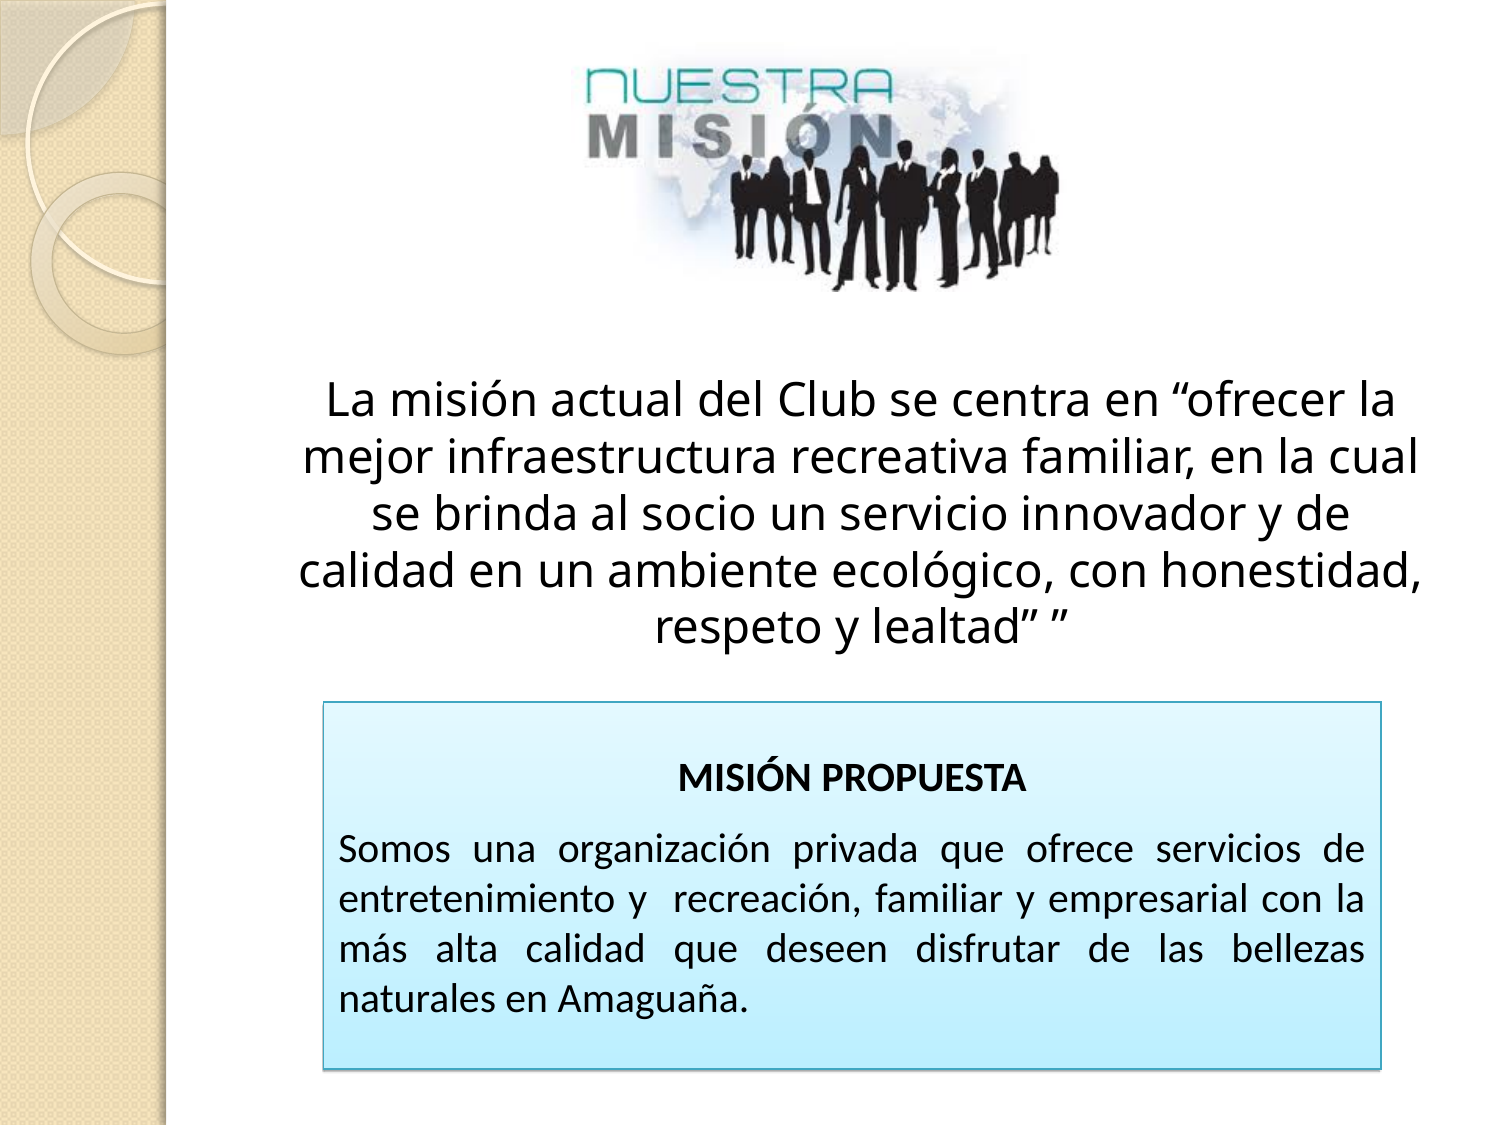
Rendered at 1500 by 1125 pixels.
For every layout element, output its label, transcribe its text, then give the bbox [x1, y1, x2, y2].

picture [571, 42, 1067, 292]
text_box MISIÓN PROPUESTA Somos una organización privada que ofrece servicios de entretenimiento y recreación, familiar y empresarial con la más alta calidad que deseen disfrutar de las bellezas naturales en Amaguaña. [323, 702, 1381, 1069]
list La misión actual del Club se centra en “ofrecer la mejor infraestructura recreativa familiar, en la cual se brinda al socio un servicio innovador y de calidad en un ambiente ecológico, con honestidad, respeto y lealtad” ” [218, 361, 1449, 667]
